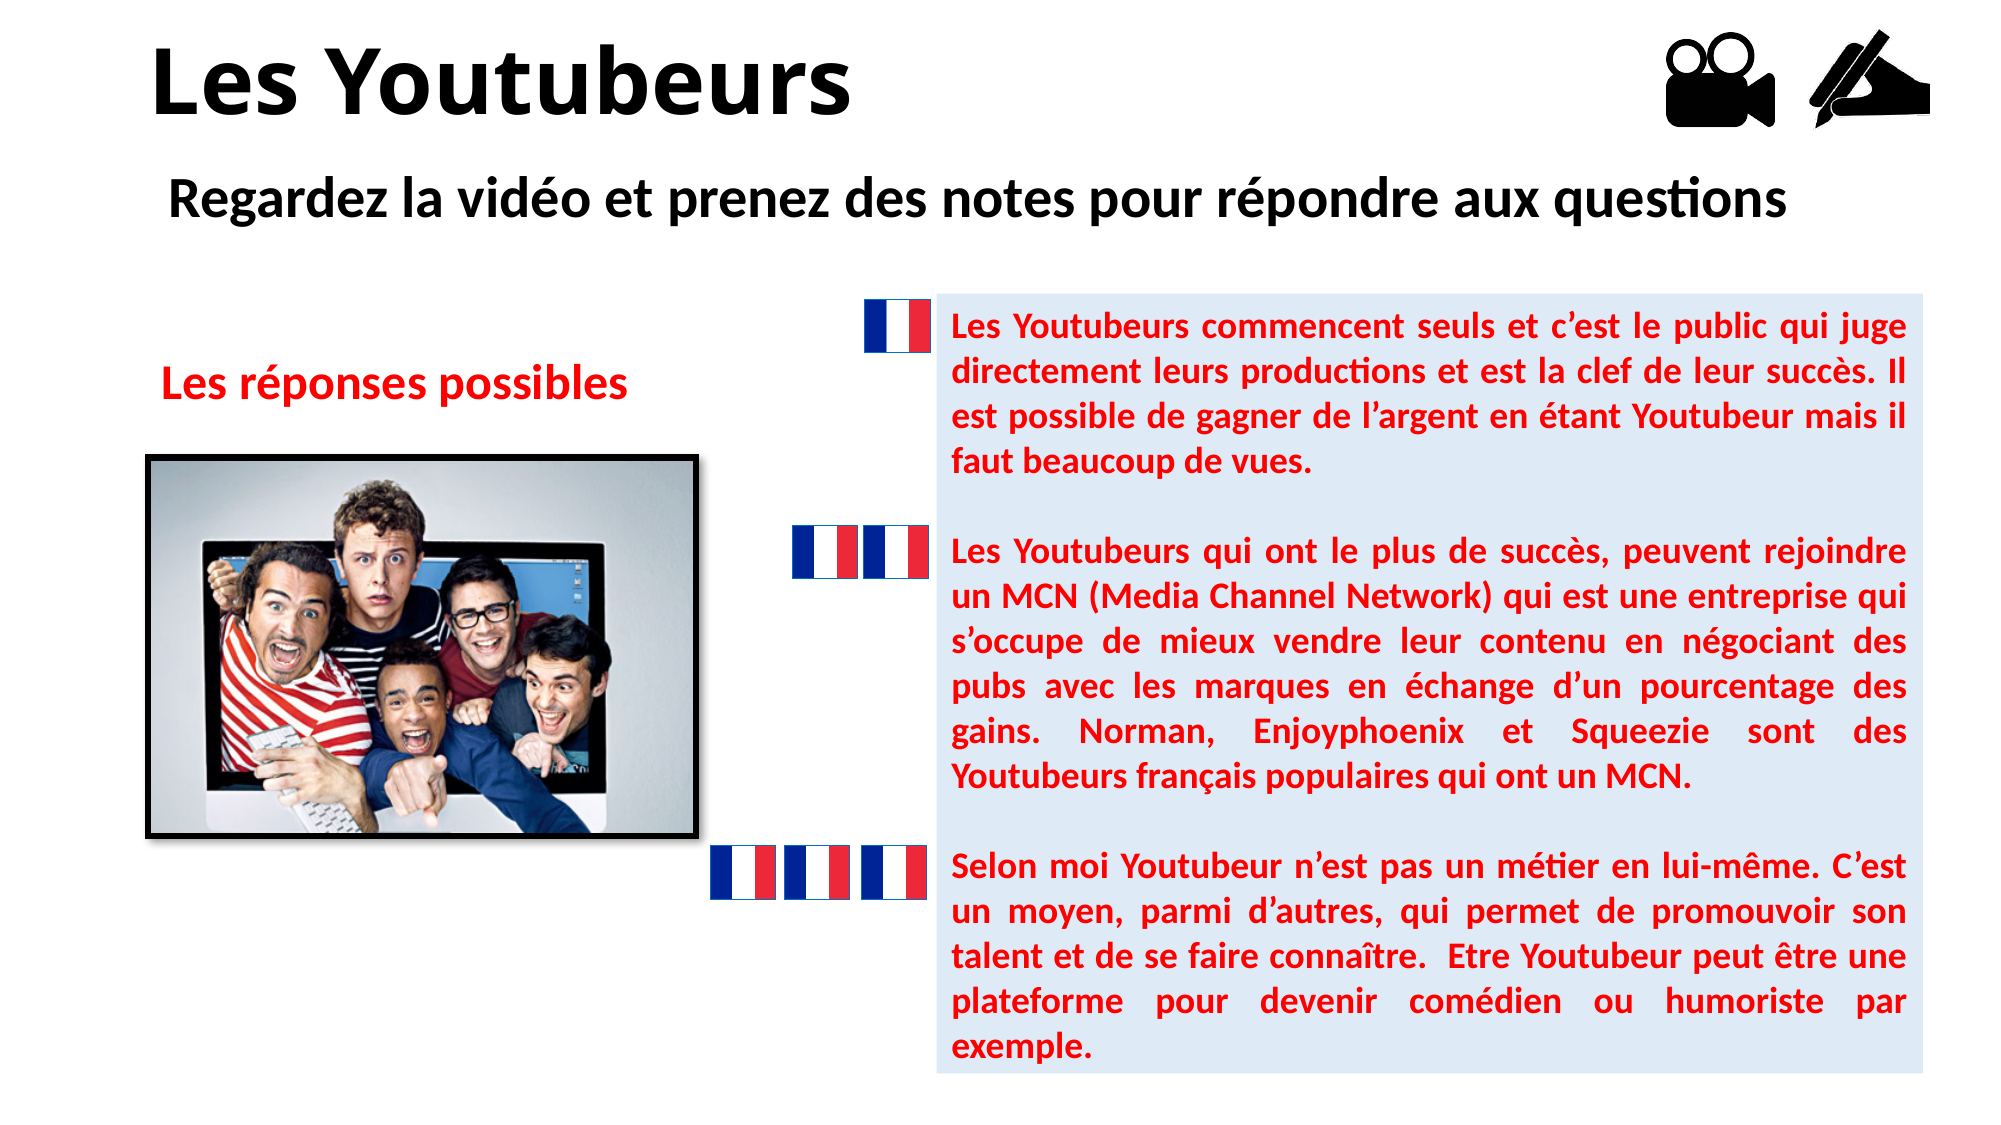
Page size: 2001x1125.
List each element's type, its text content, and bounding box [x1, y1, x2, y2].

picture [784, 845, 850, 900]
text_box Les Youtubeurs commencent seuls et c’est le public qui juge directement leurs productions et est la clef de leur succès. Il est possible de gagner de l’argent en étant Youtubeur mais il faut beaucoup de vues. Les Youtubeurs qui ont le plus de succès, peuvent rejoindre un MCN (Media Channel Network) qui est une entreprise qui s’occupe de mieux vendre leur contenu en négociant des pubs avec les marques en échange d’un pourcentage des gains. Norman, Enjoyphoenix et Squeezie sont des Youtubeurs français populaires qui ont un MCN. Selon moi Youtubeur n’est pas un métier en lui-même. C’est un moyen, parmi d’autres, qui permet de promouvoir son talent et de se faire connaître. Etre Youtubeur peut être une plateforme pour devenir comédien ou humoriste par exemple. [936, 293, 1923, 1074]
picture [151, 460, 693, 833]
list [1666, 25, 1775, 134]
title Les Youtubeurs [133, 26, 905, 145]
picture [710, 845, 776, 900]
text_box Regardez la vidéo et prenez des notes pour répondre aux questions [153, 151, 1803, 237]
text_box Les réponses possibles [146, 341, 644, 417]
picture [1807, 27, 1930, 131]
picture [863, 525, 929, 579]
picture [861, 845, 927, 900]
picture [864, 299, 930, 353]
picture [791, 525, 858, 579]
